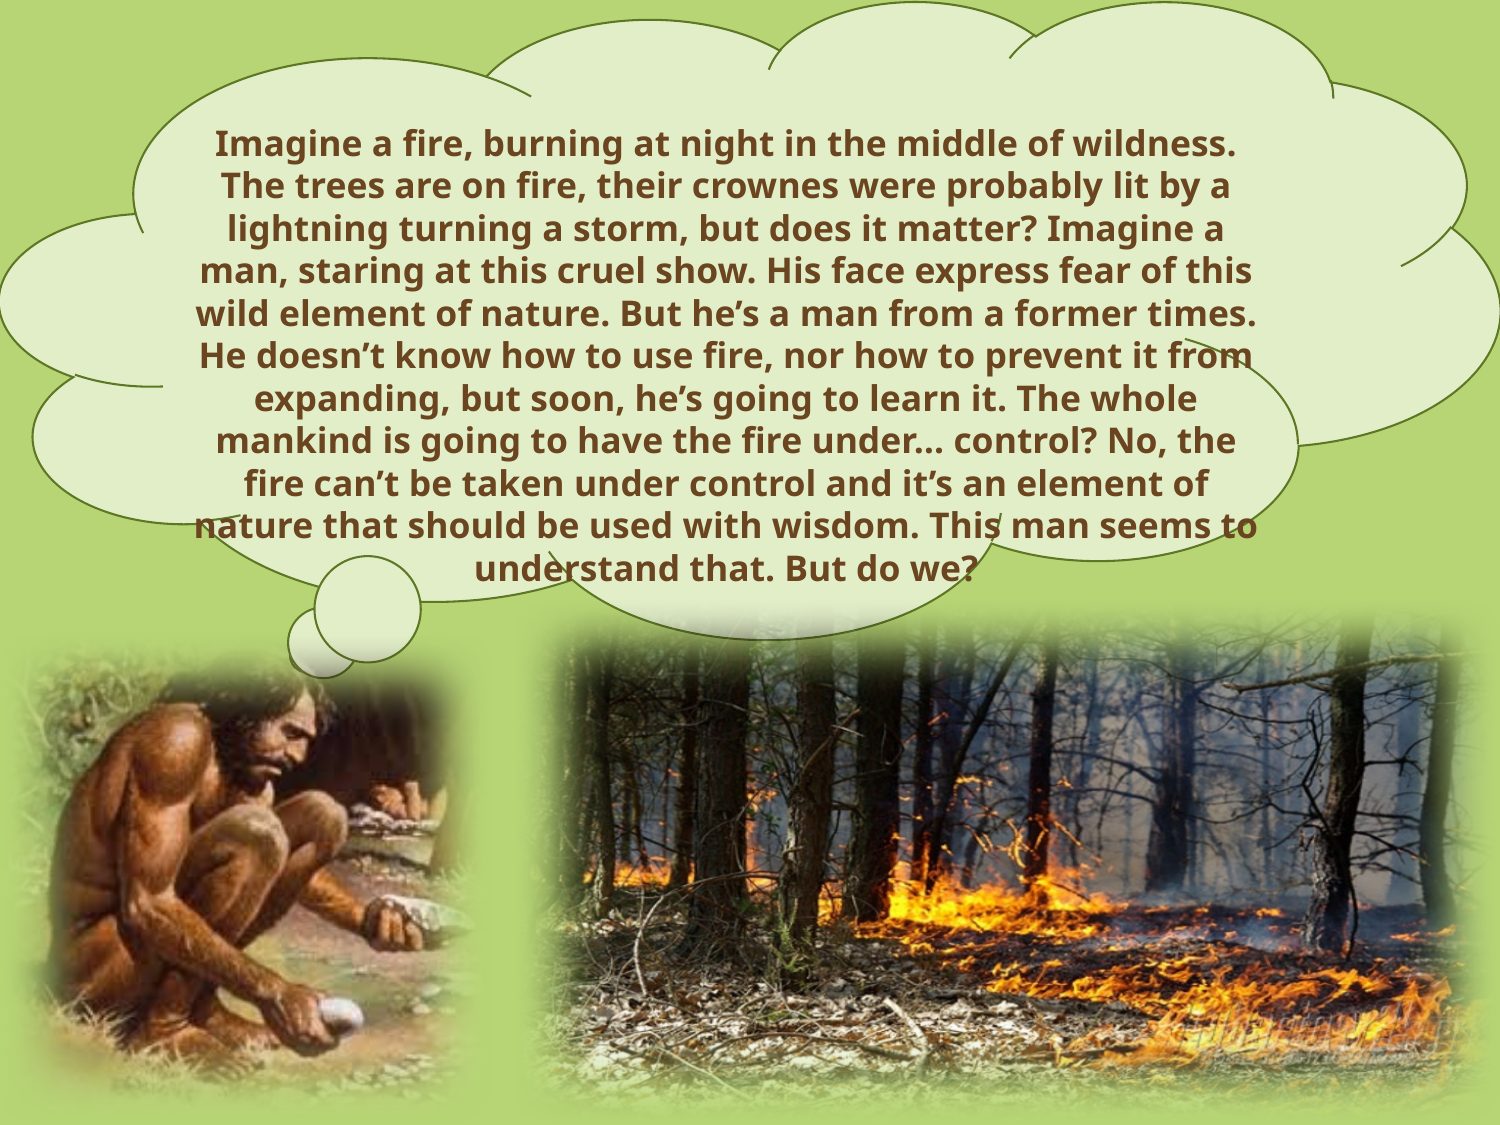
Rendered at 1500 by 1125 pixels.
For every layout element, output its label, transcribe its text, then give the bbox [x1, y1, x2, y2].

text_box [177, 0, 1500, 494]
picture [513, 597, 1500, 1125]
text_box [289, 596, 514, 631]
text_box Imagine a fire, burning at night in the middle of wildness. The trees are on fire, their crownes were probably lit by a lightning turning a storm, but does it matter? Imagine a man, staring at this cruel show. His face express fear of this wild element of nature. But he’s a man from a former times. He doesn’t know how to use fire, nor how to prevent it from expanding, but soon, he’s going to learn it. The whole mankind is going to have the fire under… control? No, the fire can’t be taken under control and it’s an element of nature that should be used with wisdom. This man seems to understand that. But do we? [171, 113, 1282, 596]
picture [0, 631, 492, 1125]
text_box [0, 118, 171, 525]
